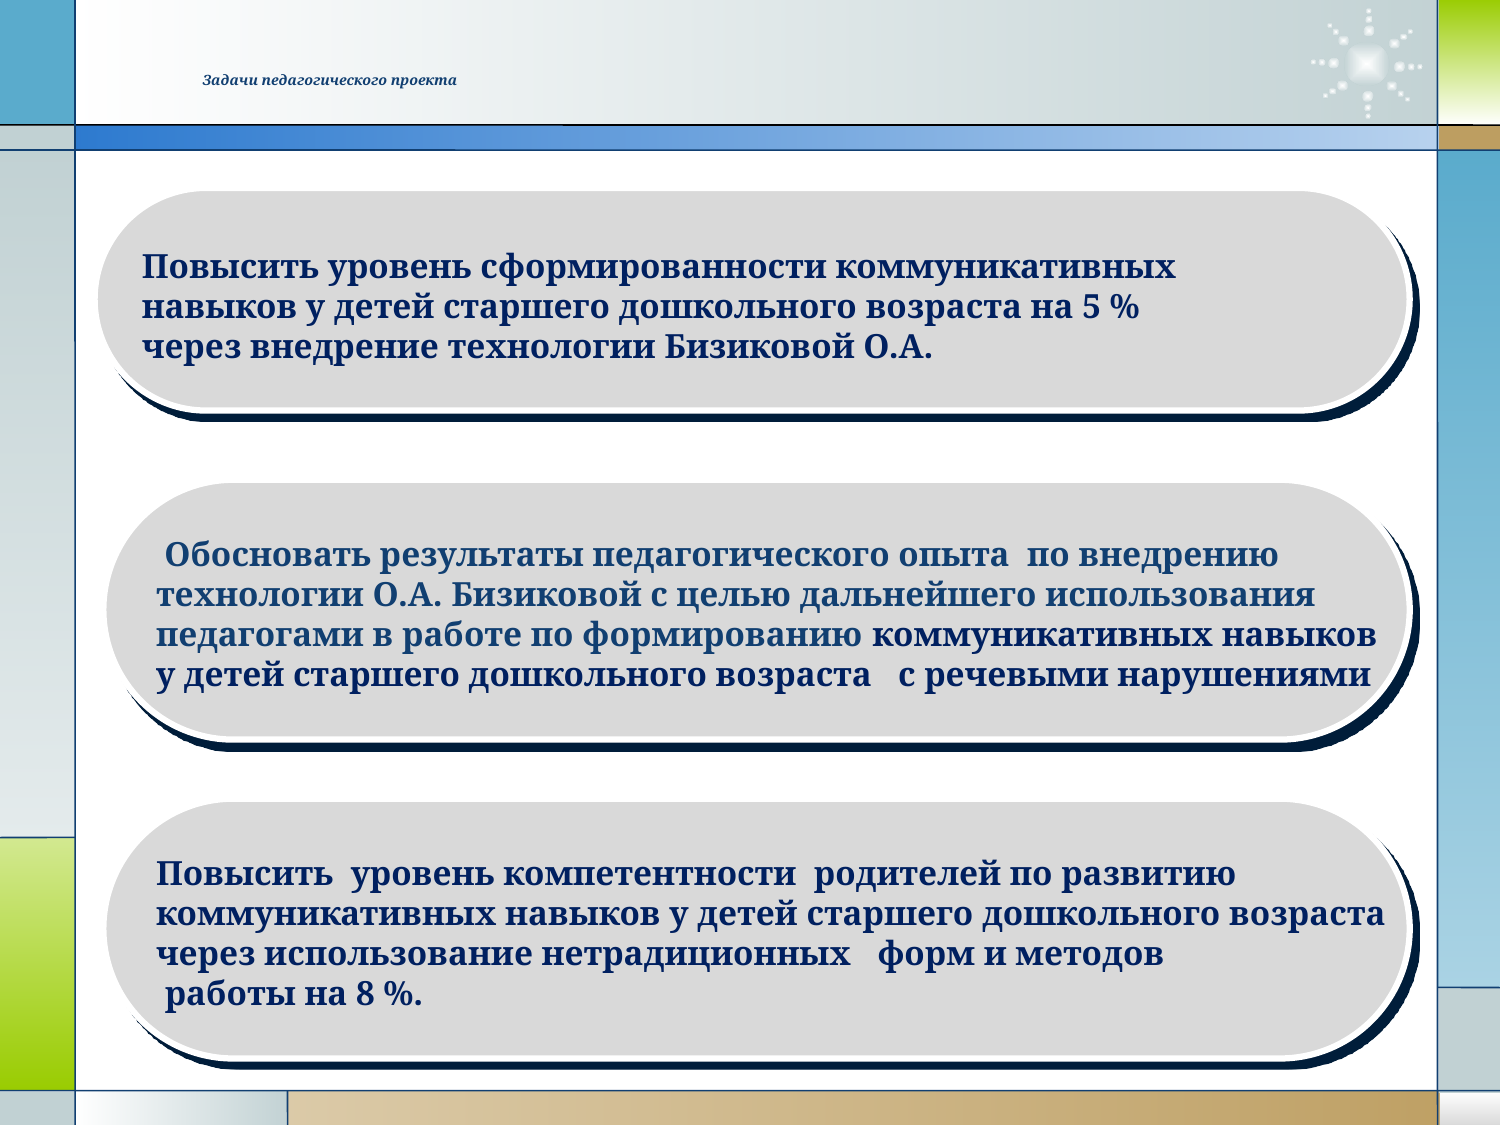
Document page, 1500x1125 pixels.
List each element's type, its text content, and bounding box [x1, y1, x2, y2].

text_box Повысить уровень компетентности родителей по развитию коммуникативных навыков у детей старшего дошкольного возраста через использование нетрадиционных форм и методов работы на 8 %. [103, 798, 1410, 1059]
text_box Повысить уровень сформированности коммуникативных навыков у детей старшего дошкольного возраста на 5 % через внедрение технологии Бизиковой О.А. [94, 187, 1410, 411]
title Задачи педагогического проекта [187, 23, 1394, 153]
text_box Обосновать результаты педагогического опыта по внедрению технологии О.А. Бизиковой с целью дальнейшего использования педагогами в работе по формированию коммуникативных навыков у детей старшего дошкольного возраста с речевыми нарушениями [103, 479, 1410, 740]
